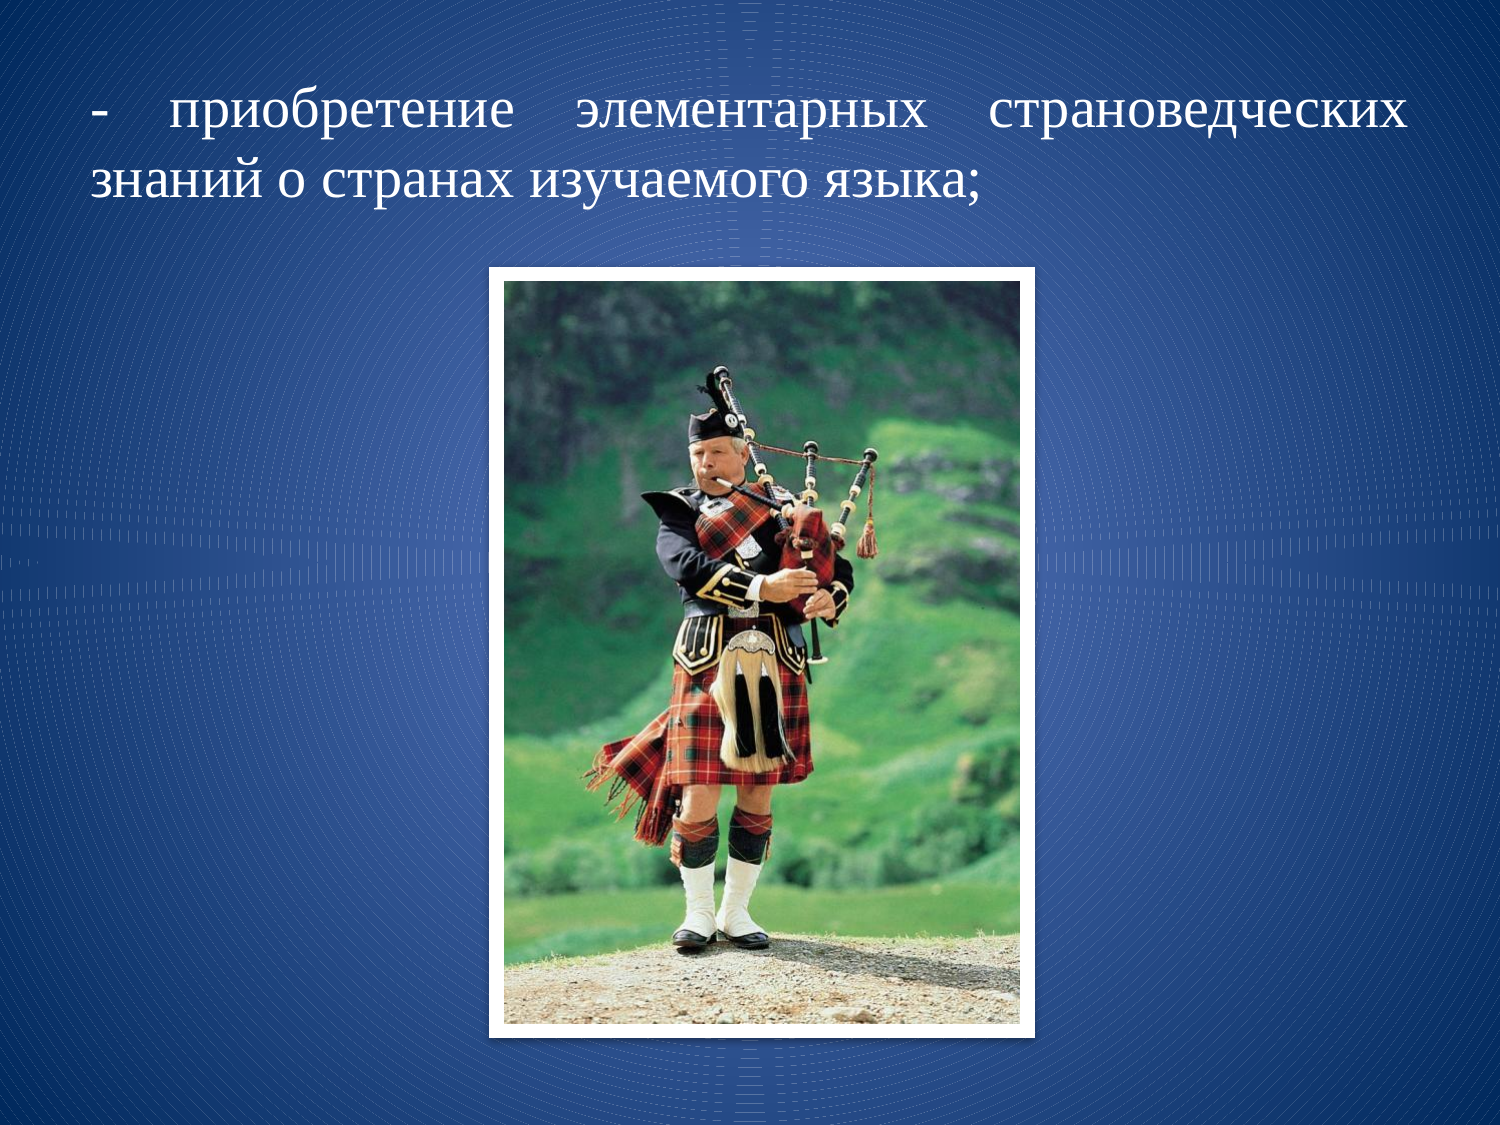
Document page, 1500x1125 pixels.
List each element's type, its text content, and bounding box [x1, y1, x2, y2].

title - приобретение элементарных страноведческих знаний о странах изучаемого языка; [75, 45, 1425, 233]
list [503, 280, 1021, 1024]
